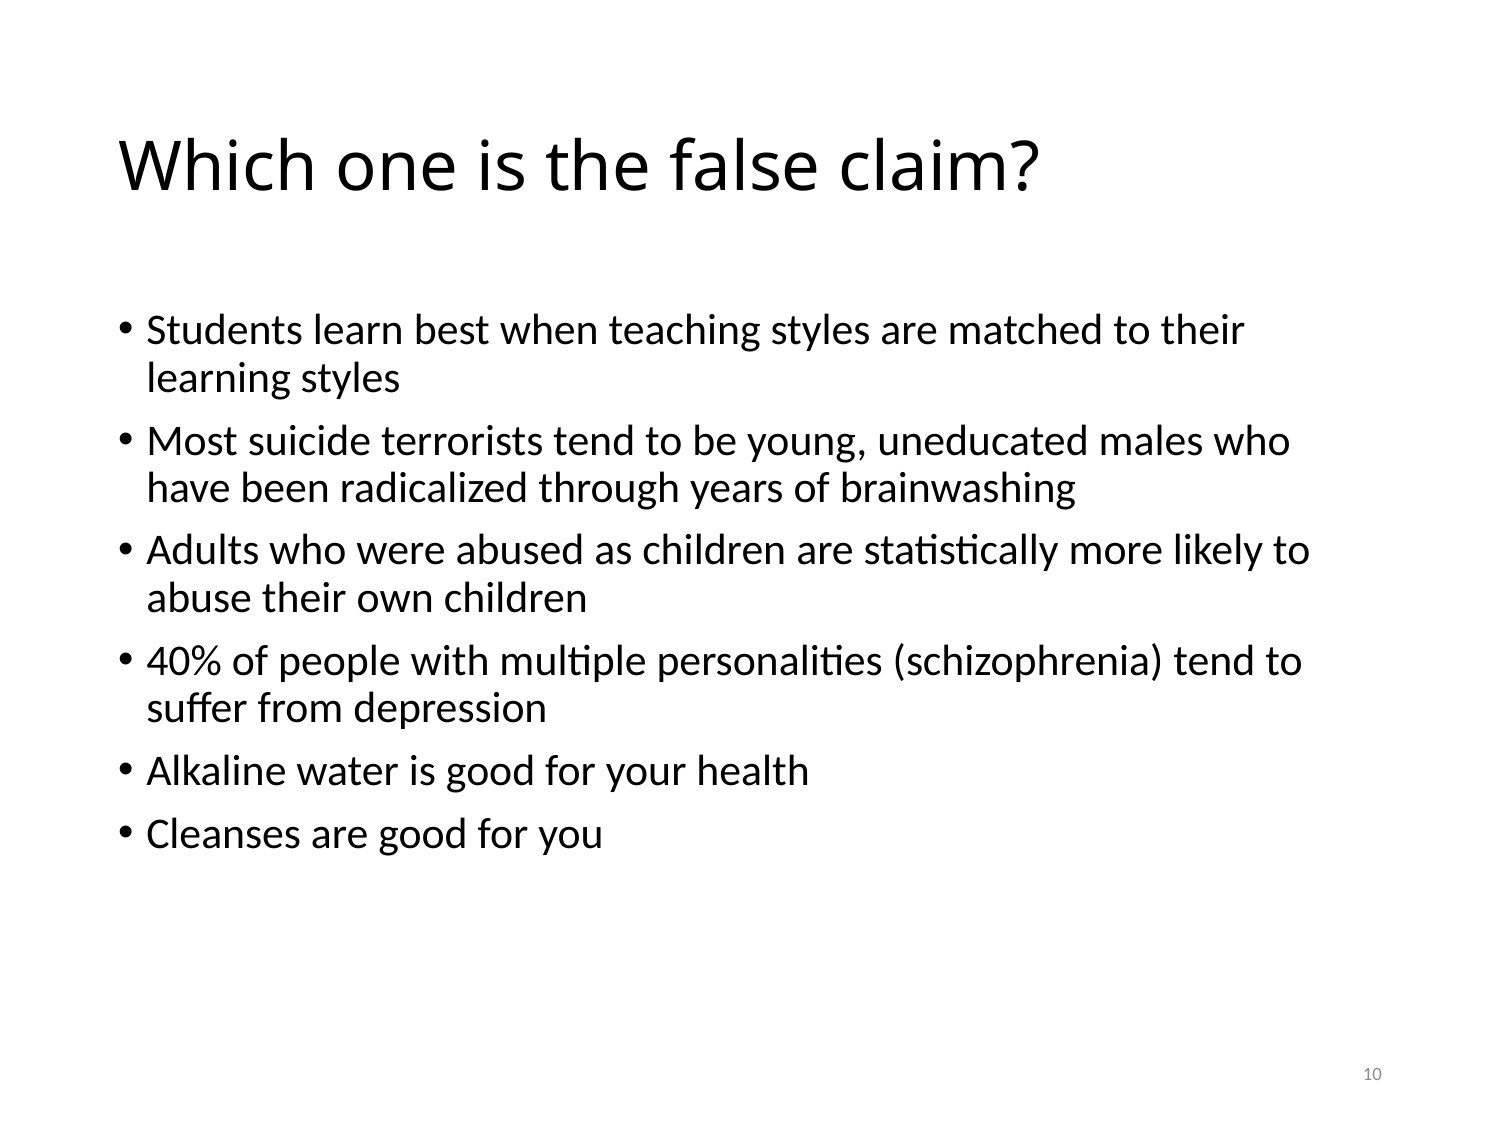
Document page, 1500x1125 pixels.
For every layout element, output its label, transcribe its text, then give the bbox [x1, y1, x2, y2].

list Students learn best when teaching styles are matched to their learning styles Most suicide terrorists tend to be young, uneducated males who have been radicalized through years of brainwashing Adults who were abused as children are statistically more likely to abuse their own children 40% of people with multiple personalities (schizophrenia) tend to suffer from depression Alkaline water is good for your health Cleanses are good for you [103, 299, 1397, 1014]
title Which one is the false claim? [103, 59, 1397, 278]
slide_number 10 [1059, 1042, 1397, 1103]
